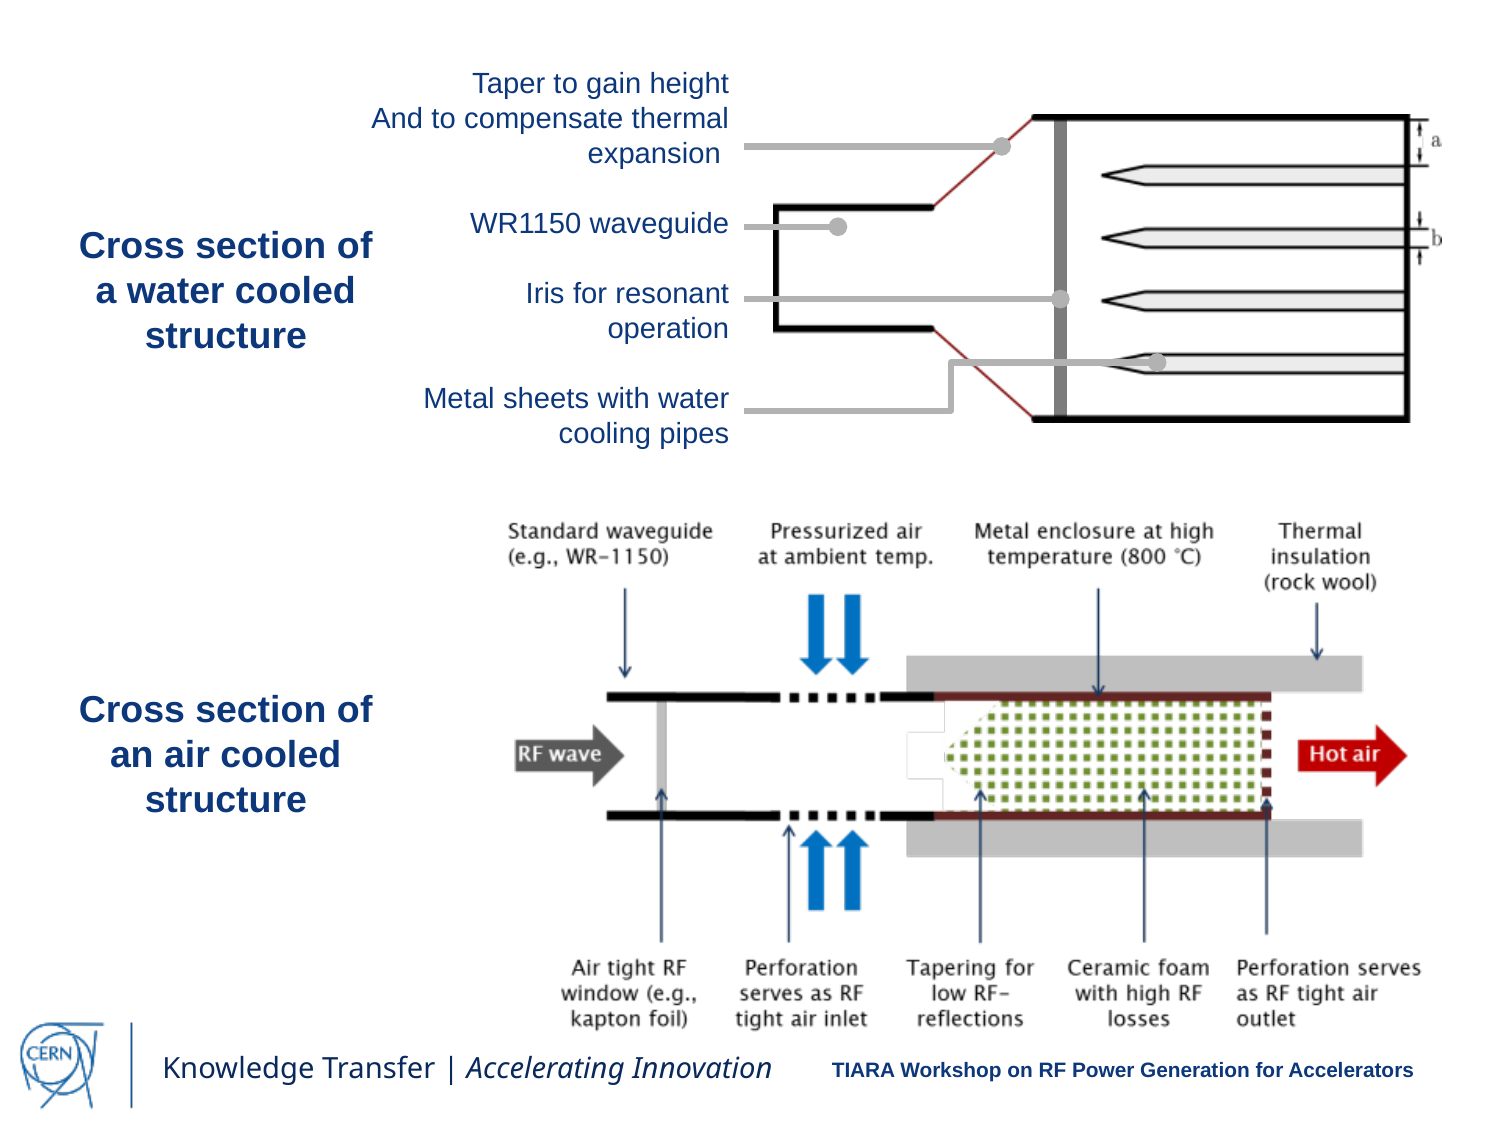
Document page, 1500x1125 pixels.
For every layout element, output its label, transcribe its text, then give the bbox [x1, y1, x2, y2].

title Cross section of a water cooled structure [60, 220, 319, 277]
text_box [743, 362, 1158, 412]
picture [496, 513, 1442, 1046]
text_box Taper to gain height And to compensate thermal expansion WR1150 waveguide Iris for resonant operation Metal sheets with water cooling pipes [319, 57, 745, 457]
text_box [773, 114, 1442, 423]
text_box Cross section of an air cooled structure [37, 677, 415, 828]
